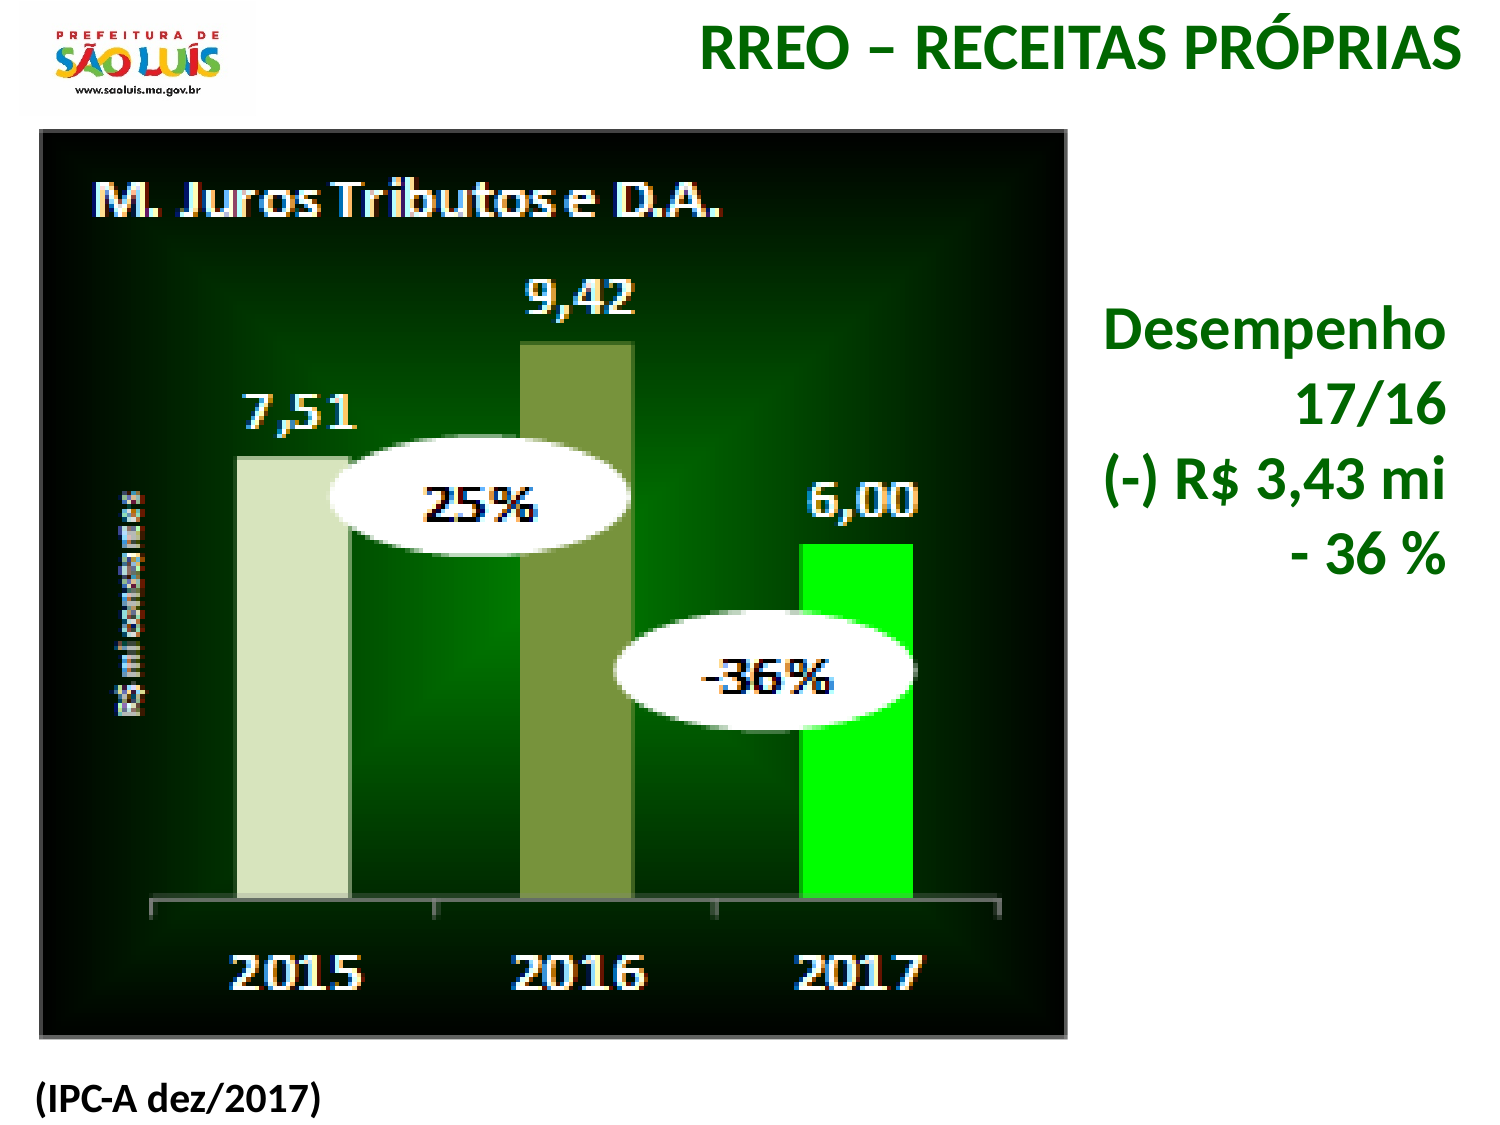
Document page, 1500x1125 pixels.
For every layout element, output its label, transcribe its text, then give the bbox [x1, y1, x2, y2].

picture [37, 127, 1068, 1040]
picture [19, 1, 256, 117]
text_box Desempenho 17/16 (-) R$ 3,43 mi - 36 % [1071, 279, 1463, 595]
text_box (IPC-A dez/2017) [19, 1063, 459, 1125]
text_box RREO – RECEITAS PRÓPRIAS [253, 0, 1479, 91]
